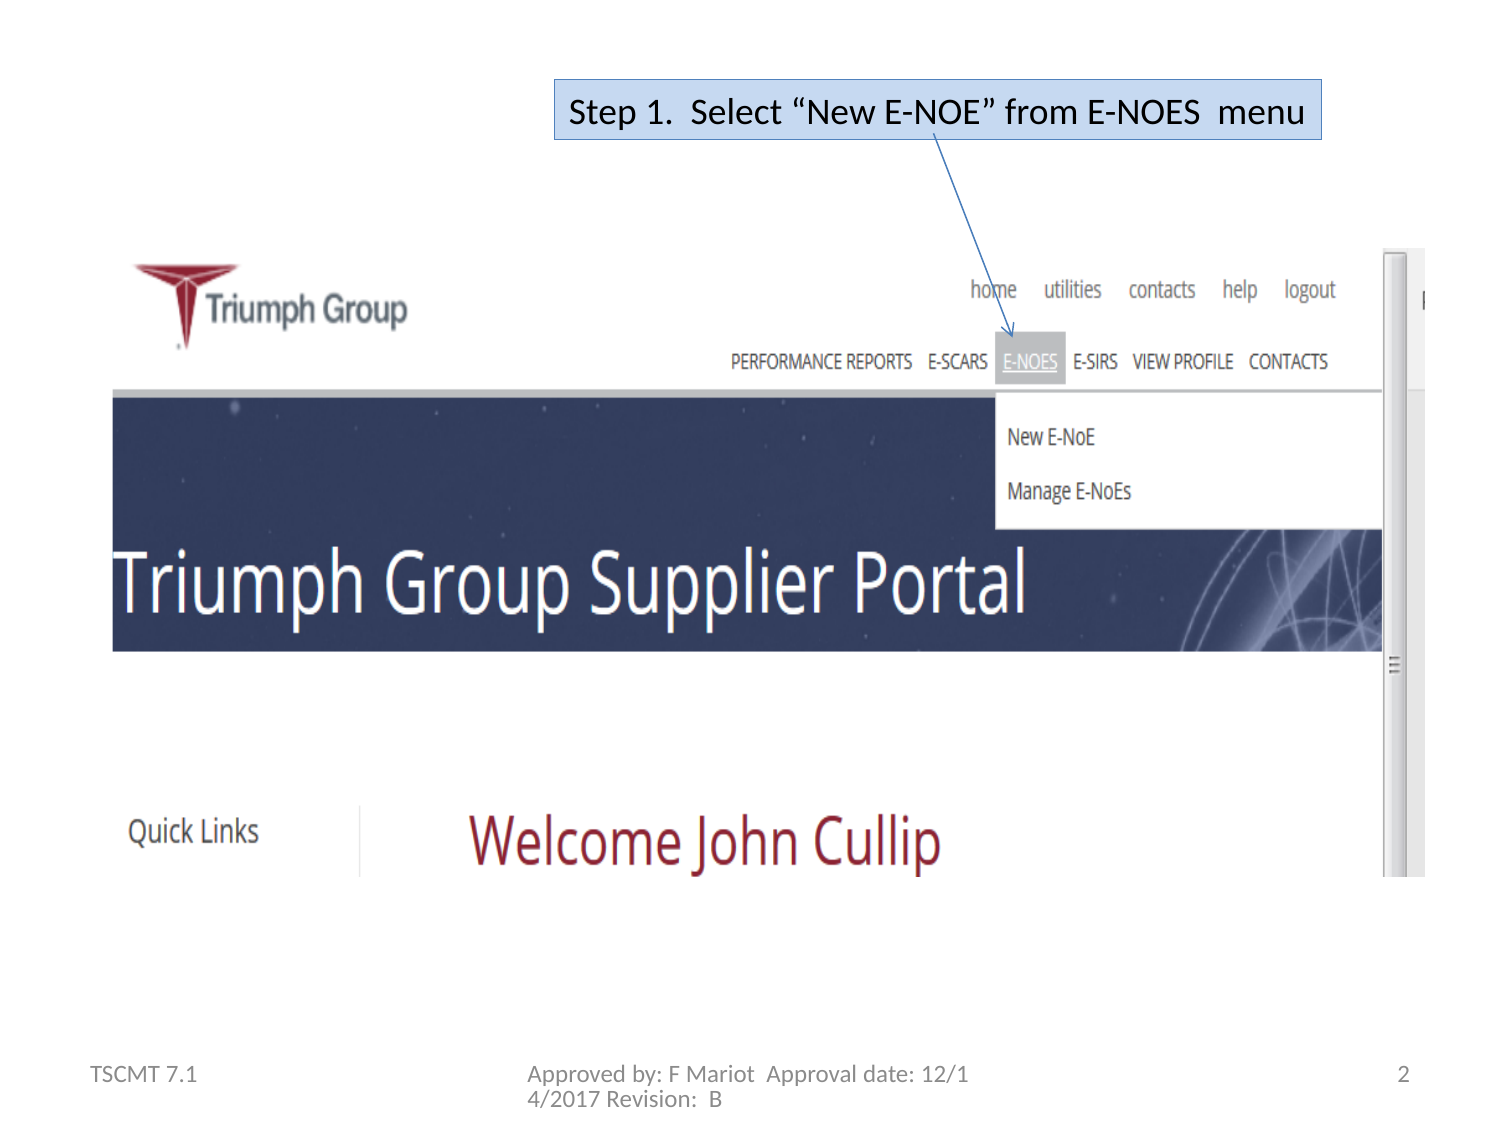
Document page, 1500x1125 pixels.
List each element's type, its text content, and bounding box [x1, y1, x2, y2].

picture [112, 248, 1426, 877]
slide_number 2 [1074, 1042, 1425, 1103]
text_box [933, 133, 1013, 338]
slide_number TSCMT 7.1 [75, 1042, 425, 1103]
footer Approved by: F Mariot Approval date: 12/14/2017 Revision: B [512, 1042, 988, 1103]
text_box Step 1. Select “New E-NOE” from E-NOES menu [554, 79, 1322, 140]
